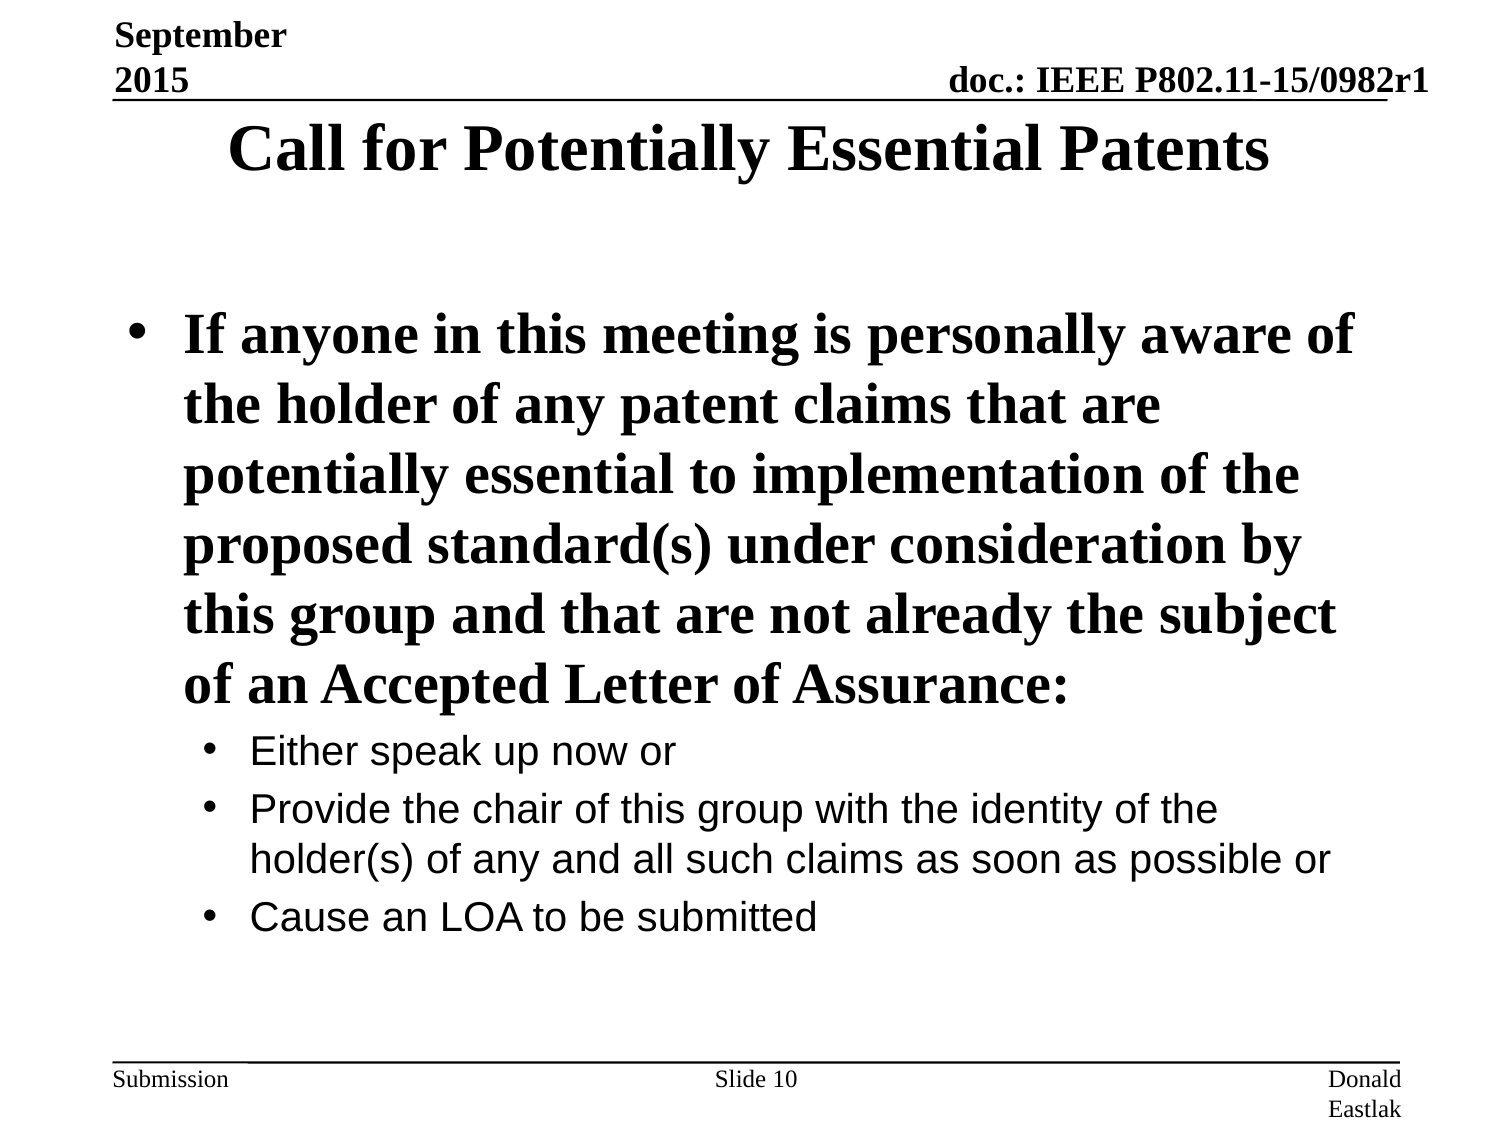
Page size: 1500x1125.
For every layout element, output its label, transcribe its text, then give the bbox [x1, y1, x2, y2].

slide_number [114, 54, 290, 100]
footer Donald Eastlake 3rd, Huawei Technologies [1325, 1062, 1402, 1093]
list If anyone in this meeting is personally aware of the holder of any patent claims that are potentially essential to implementation of the proposed standard(s) under consideration by this group and that are not already the subject of an Accepted Letter of Assurance: Either speak up now or Provide the chair of this group with the identity of the holder(s) of any and all such claims as soon as possible or Cause an LOA to be submitted [112, 287, 1388, 963]
slide_number Slide 10 [712, 1062, 800, 1093]
title Call for Potentially Essential Patents [75, 50, 1425, 238]
